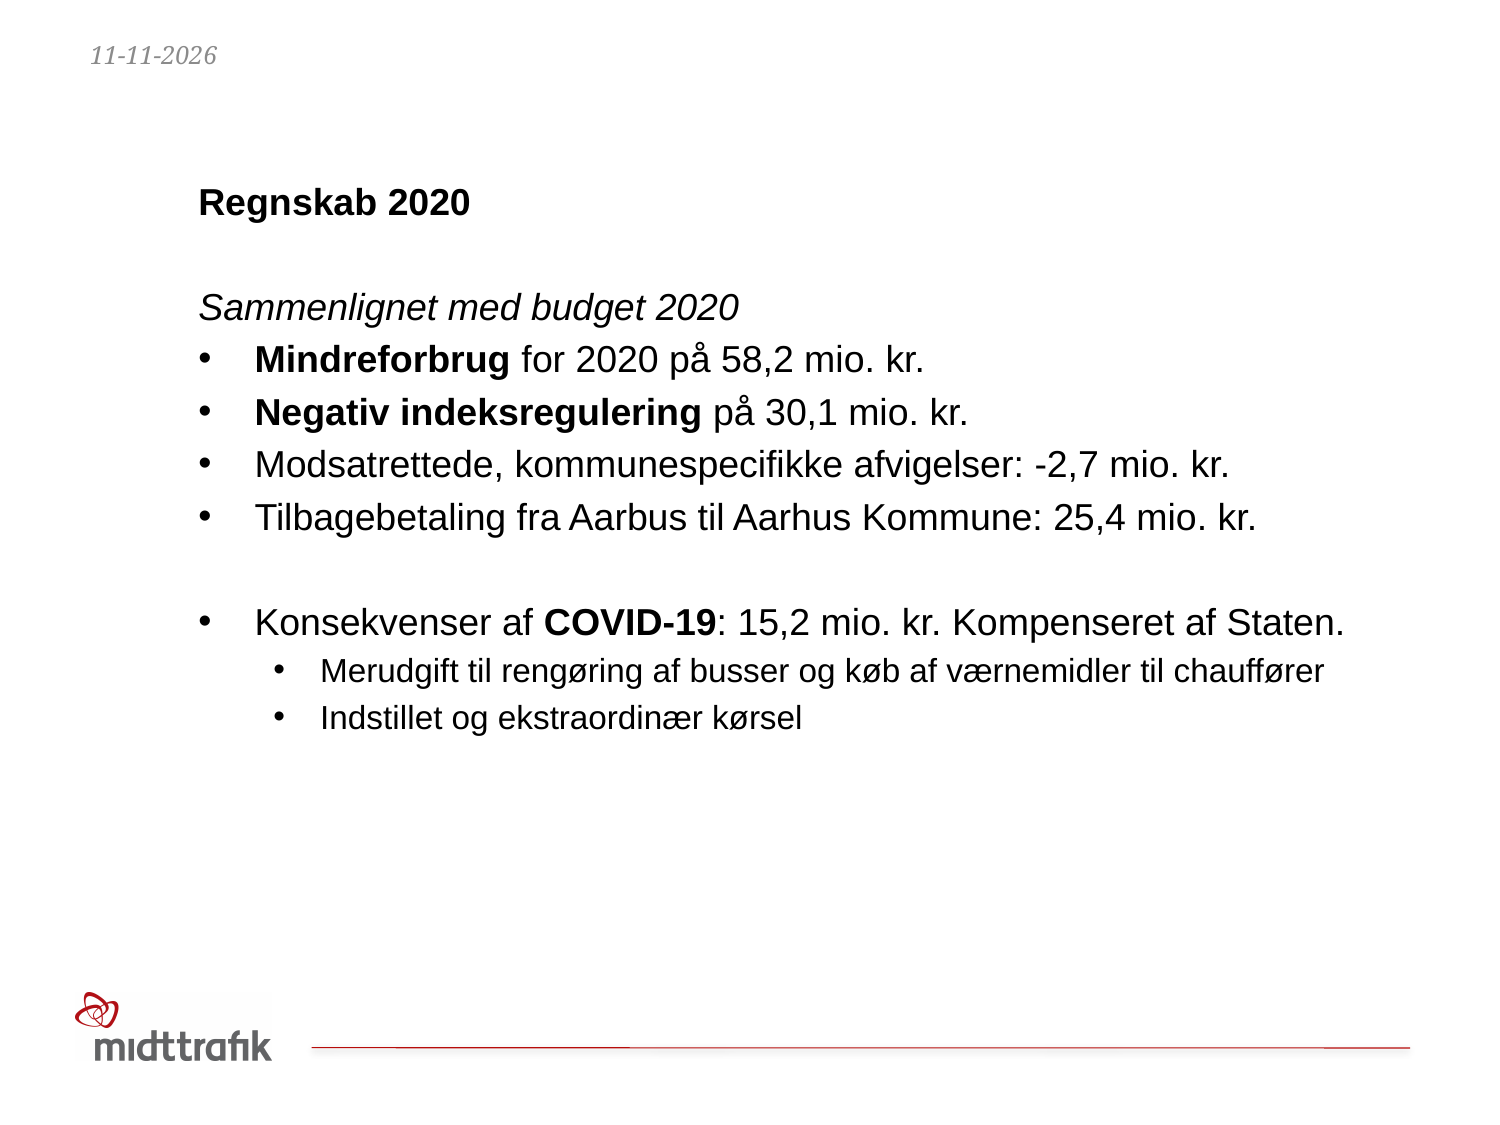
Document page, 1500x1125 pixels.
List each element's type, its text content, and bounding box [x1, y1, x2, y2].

list Regnskab 2020 Sammenlignet med budget 2020 Mindreforbrug for 2020 på 58,2 mio. kr. Negativ indeksregulering på 30,1 mio. kr. Modsatrettede, kommunespecifikke afvigelser: -2,7 mio. kr. Tilbagebetaling fra Aarbus til Aarhus Kommune: 25,4 mio. kr. Konsekvenser af COVID-19: 15,2 mio. kr. Kompenseret af Staten. Merudgift til rengøring af busser og køb af værnemidler til chauffører Indstillet og ekstraordinær kørsel [183, 170, 1380, 941]
picture [75, 992, 272, 1061]
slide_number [75, 32, 425, 92]
